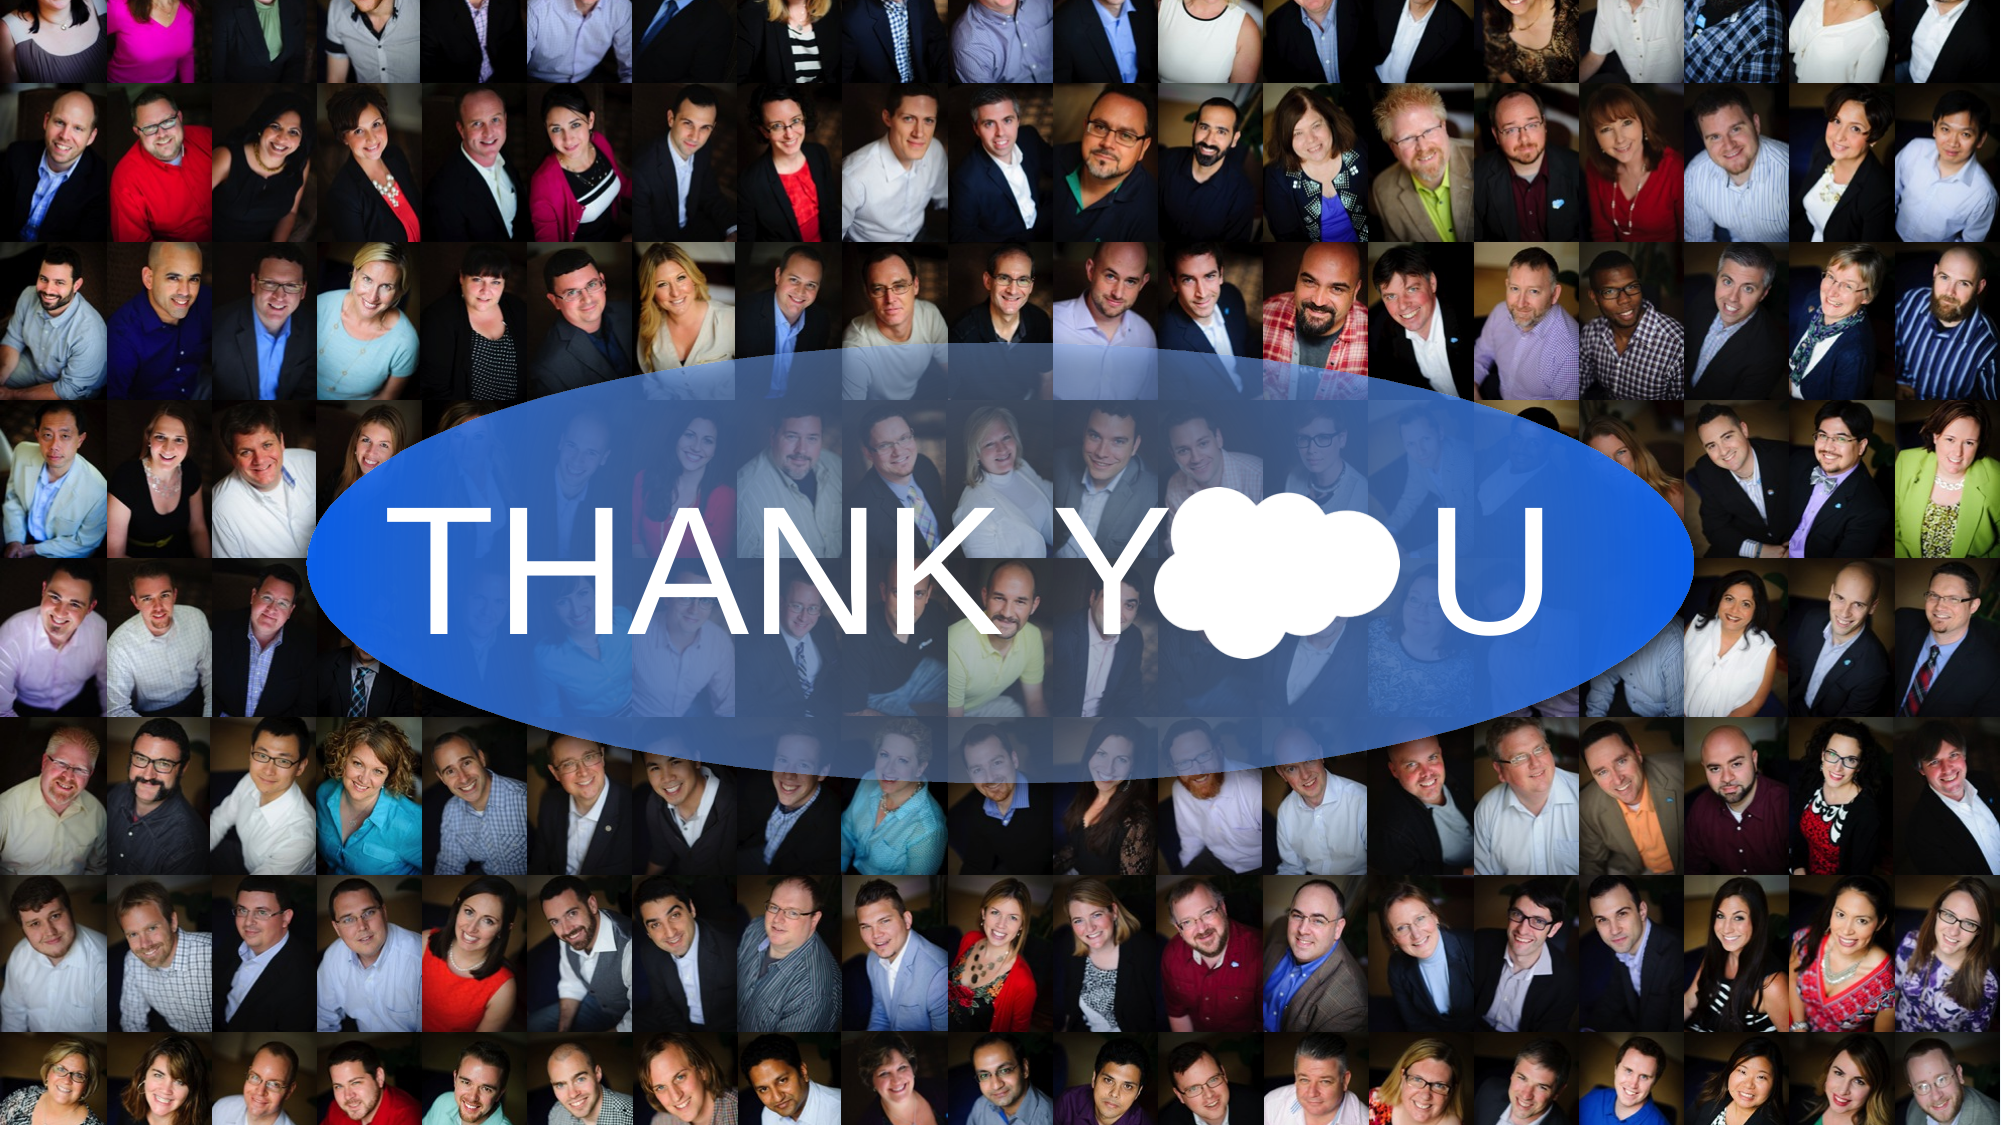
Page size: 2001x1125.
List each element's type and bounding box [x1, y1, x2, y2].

picture [0, 0, 2001, 1125]
text_box [350, 447, 1592, 678]
